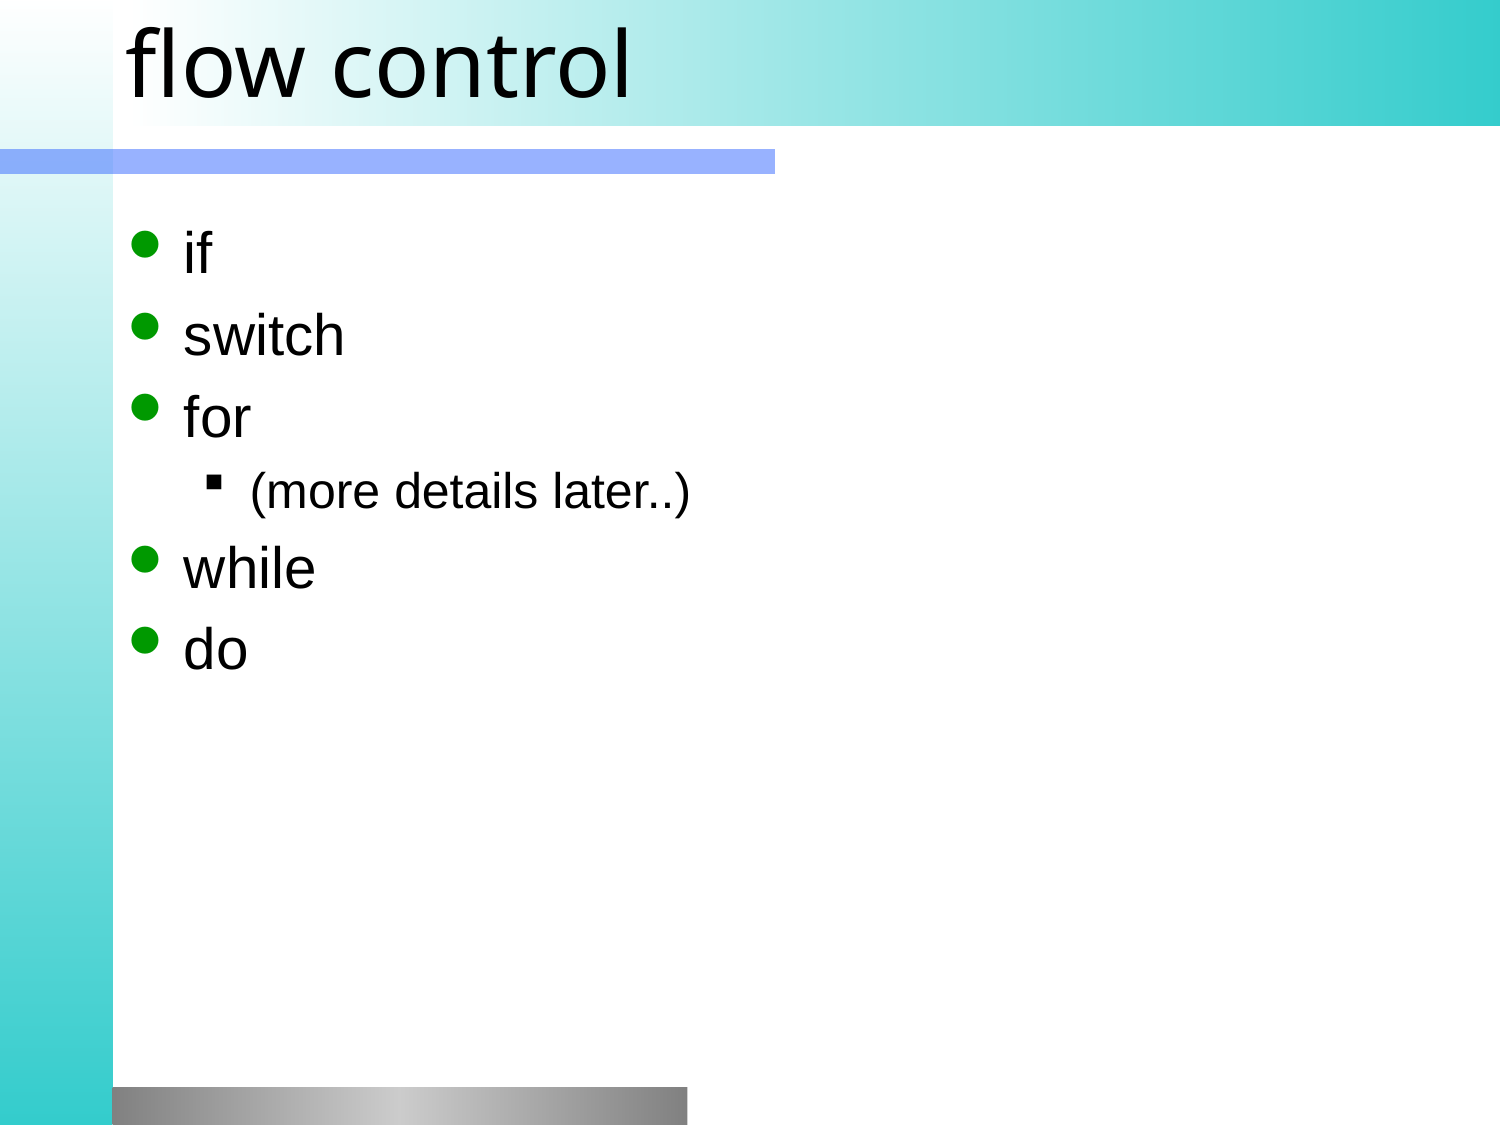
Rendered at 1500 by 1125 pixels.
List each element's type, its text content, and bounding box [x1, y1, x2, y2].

list if switch for (more details later..) while do [112, 207, 1388, 1073]
title flow control [110, 0, 1424, 126]
